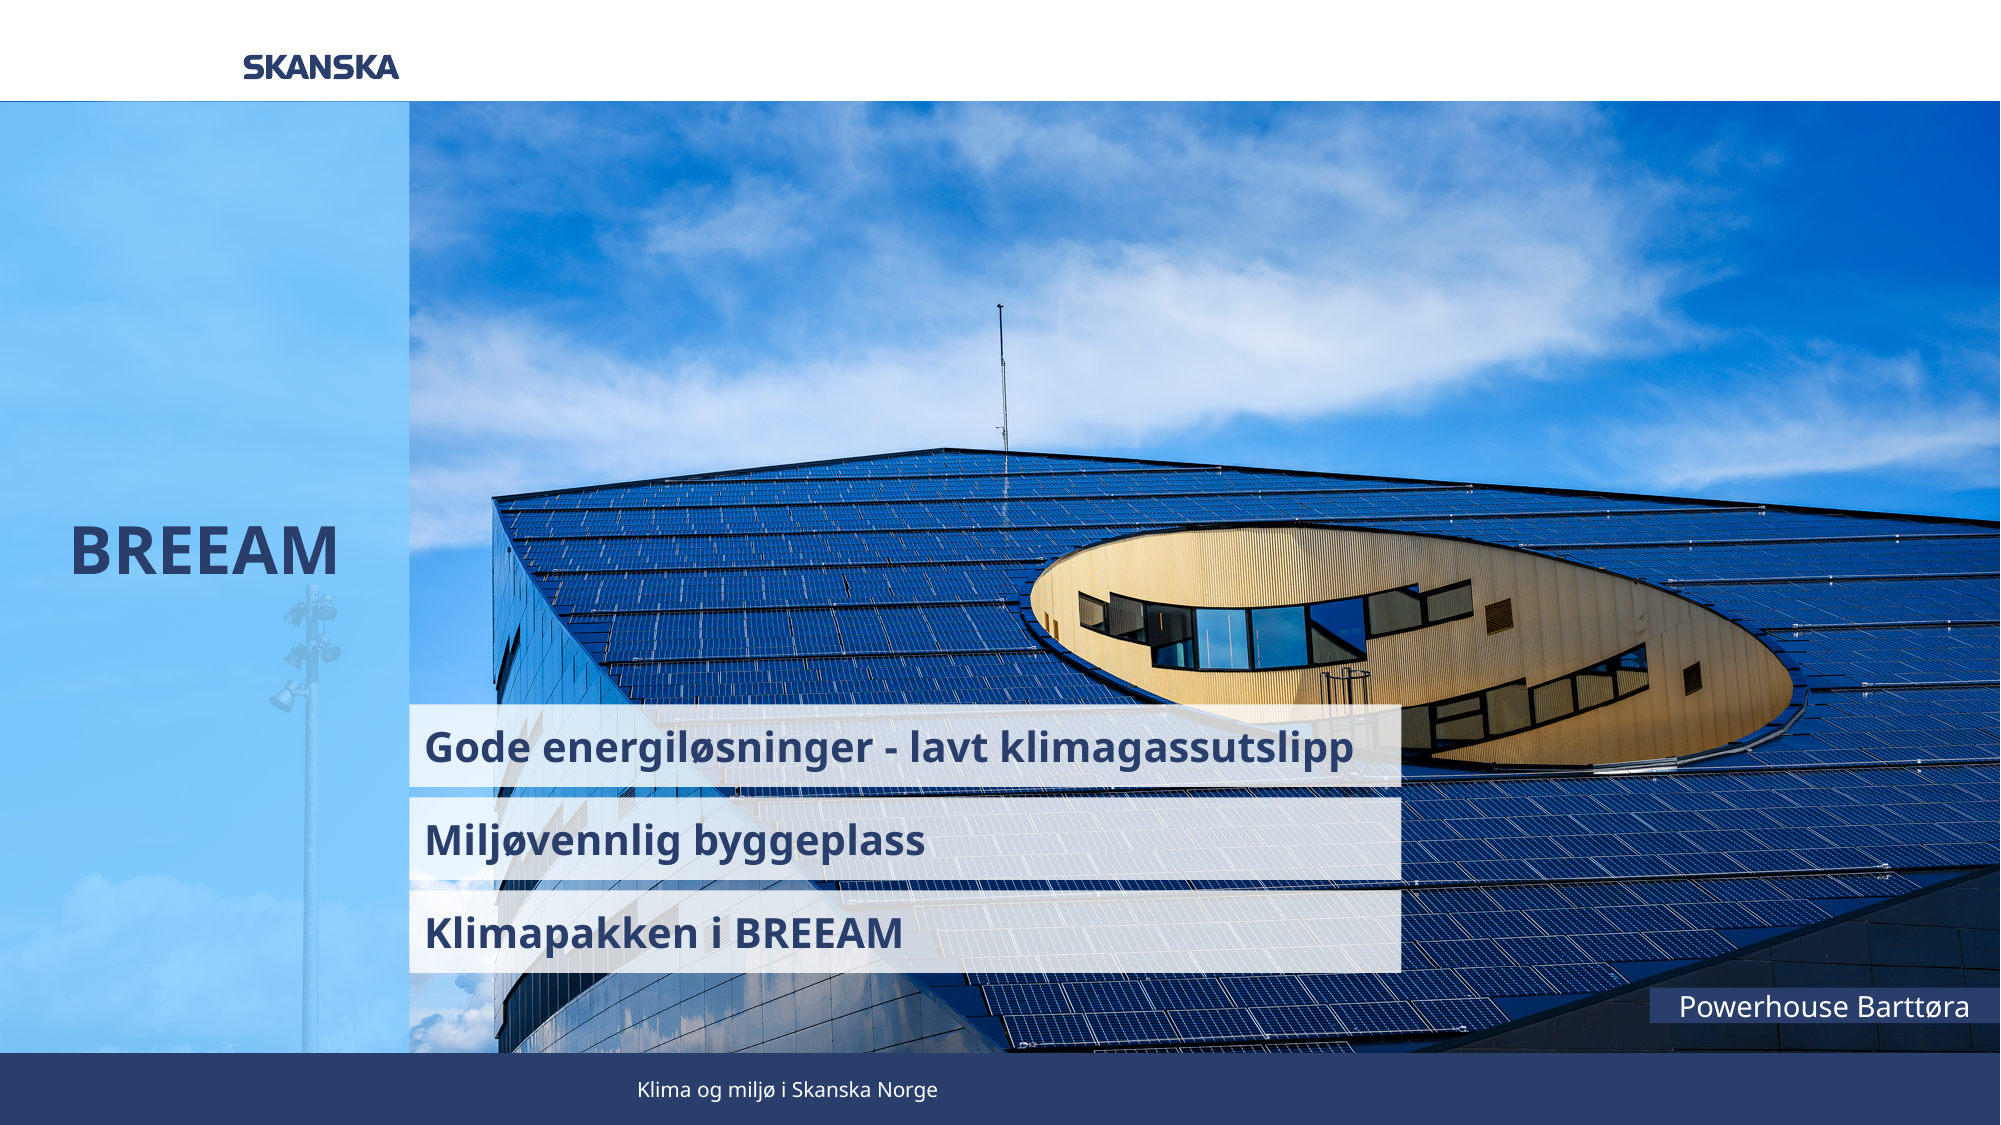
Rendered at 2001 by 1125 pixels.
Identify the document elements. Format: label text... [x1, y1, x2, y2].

picture [0, 101, 2000, 1054]
footer Klima og miljø i Skanska Norge [622, 1073, 1851, 1105]
